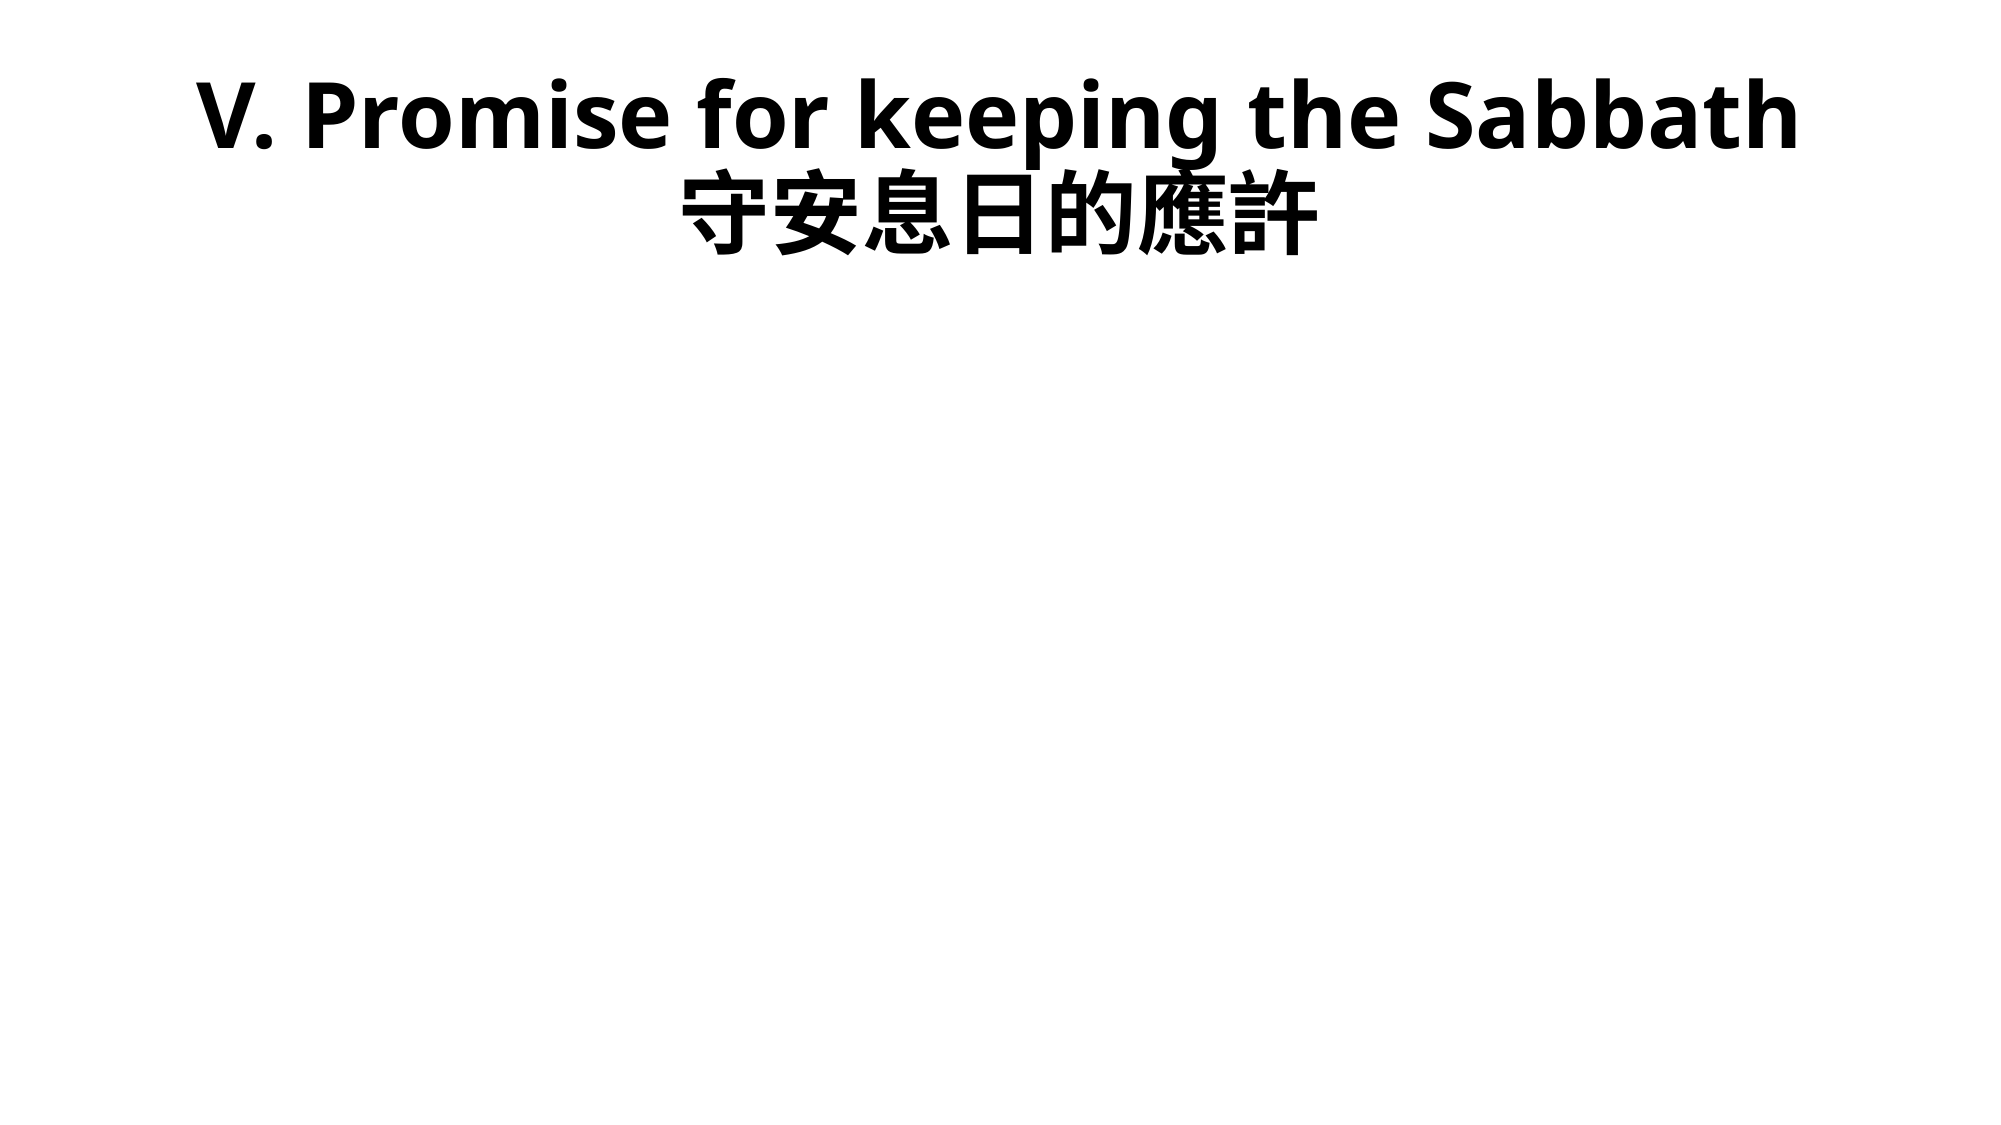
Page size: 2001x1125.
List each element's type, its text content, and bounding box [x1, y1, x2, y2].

title V. Promise for keeping the Sabbath 守安息日的應許 [137, 59, 1863, 278]
